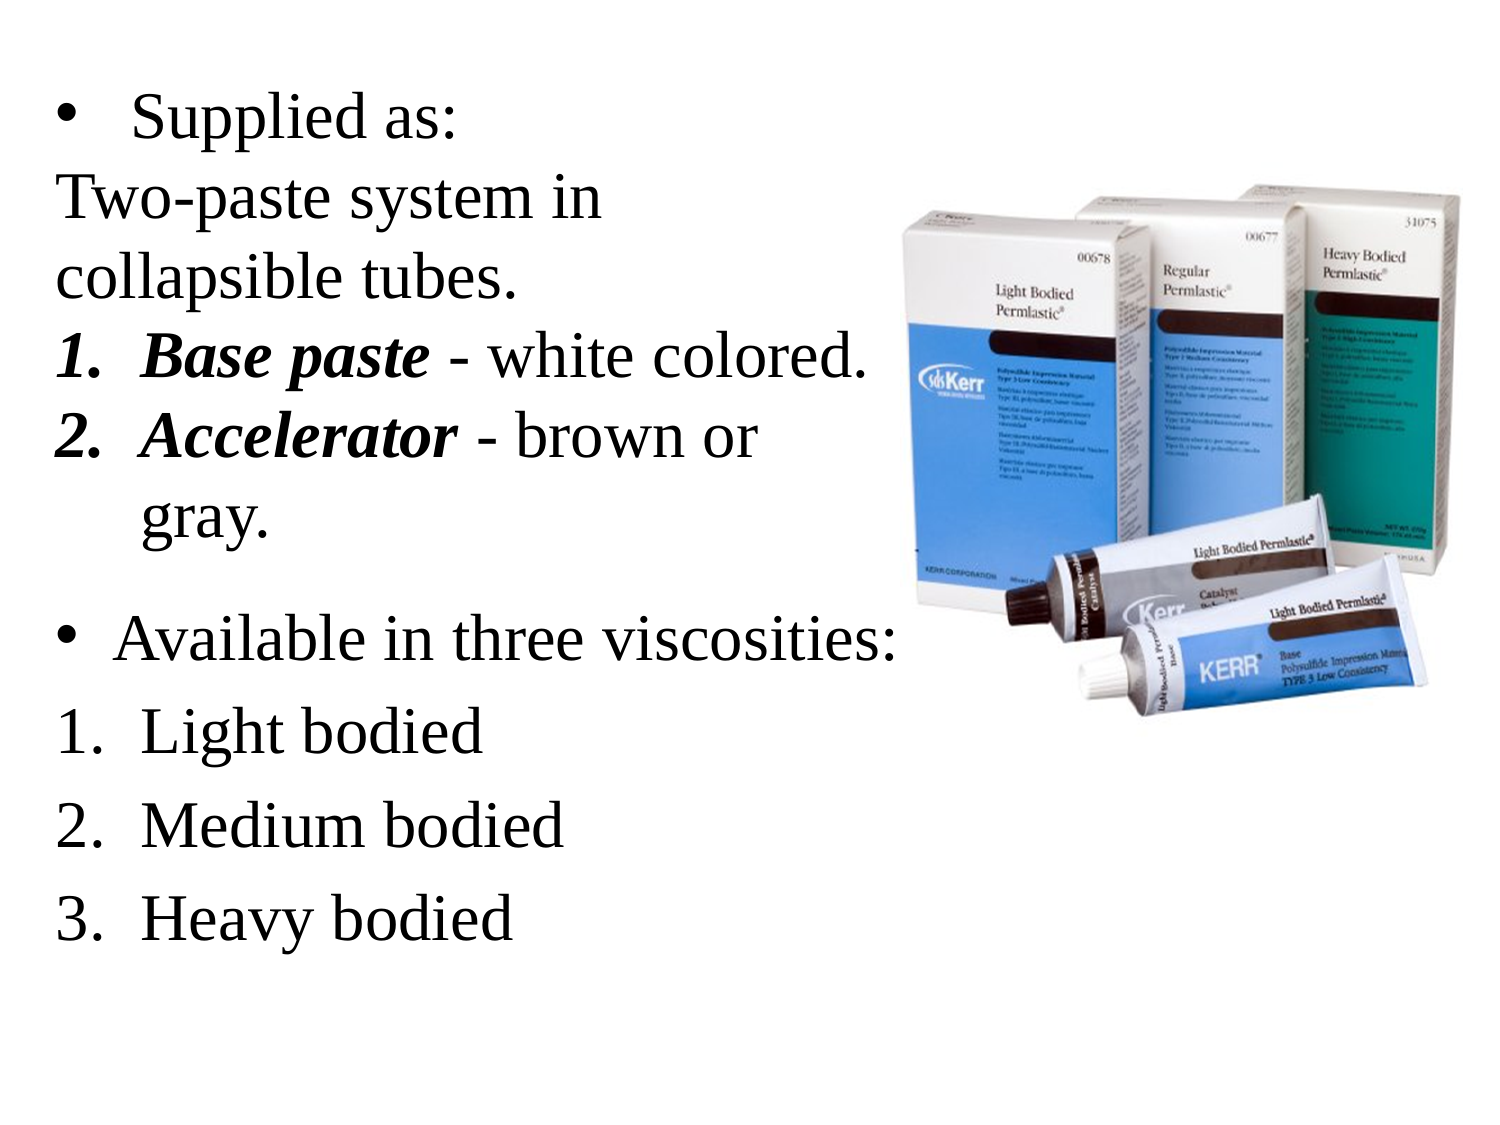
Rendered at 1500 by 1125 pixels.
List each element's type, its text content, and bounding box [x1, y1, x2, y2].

text_box Supplied as: Two-paste system in collapsible tubes. Base paste - white colored. Accelerator - brown or gray. [40, 19, 892, 559]
picture [899, 136, 1464, 763]
list Available in three viscosities: Light bodied Medium bodied Heavy bodied [40, 586, 1391, 1125]
